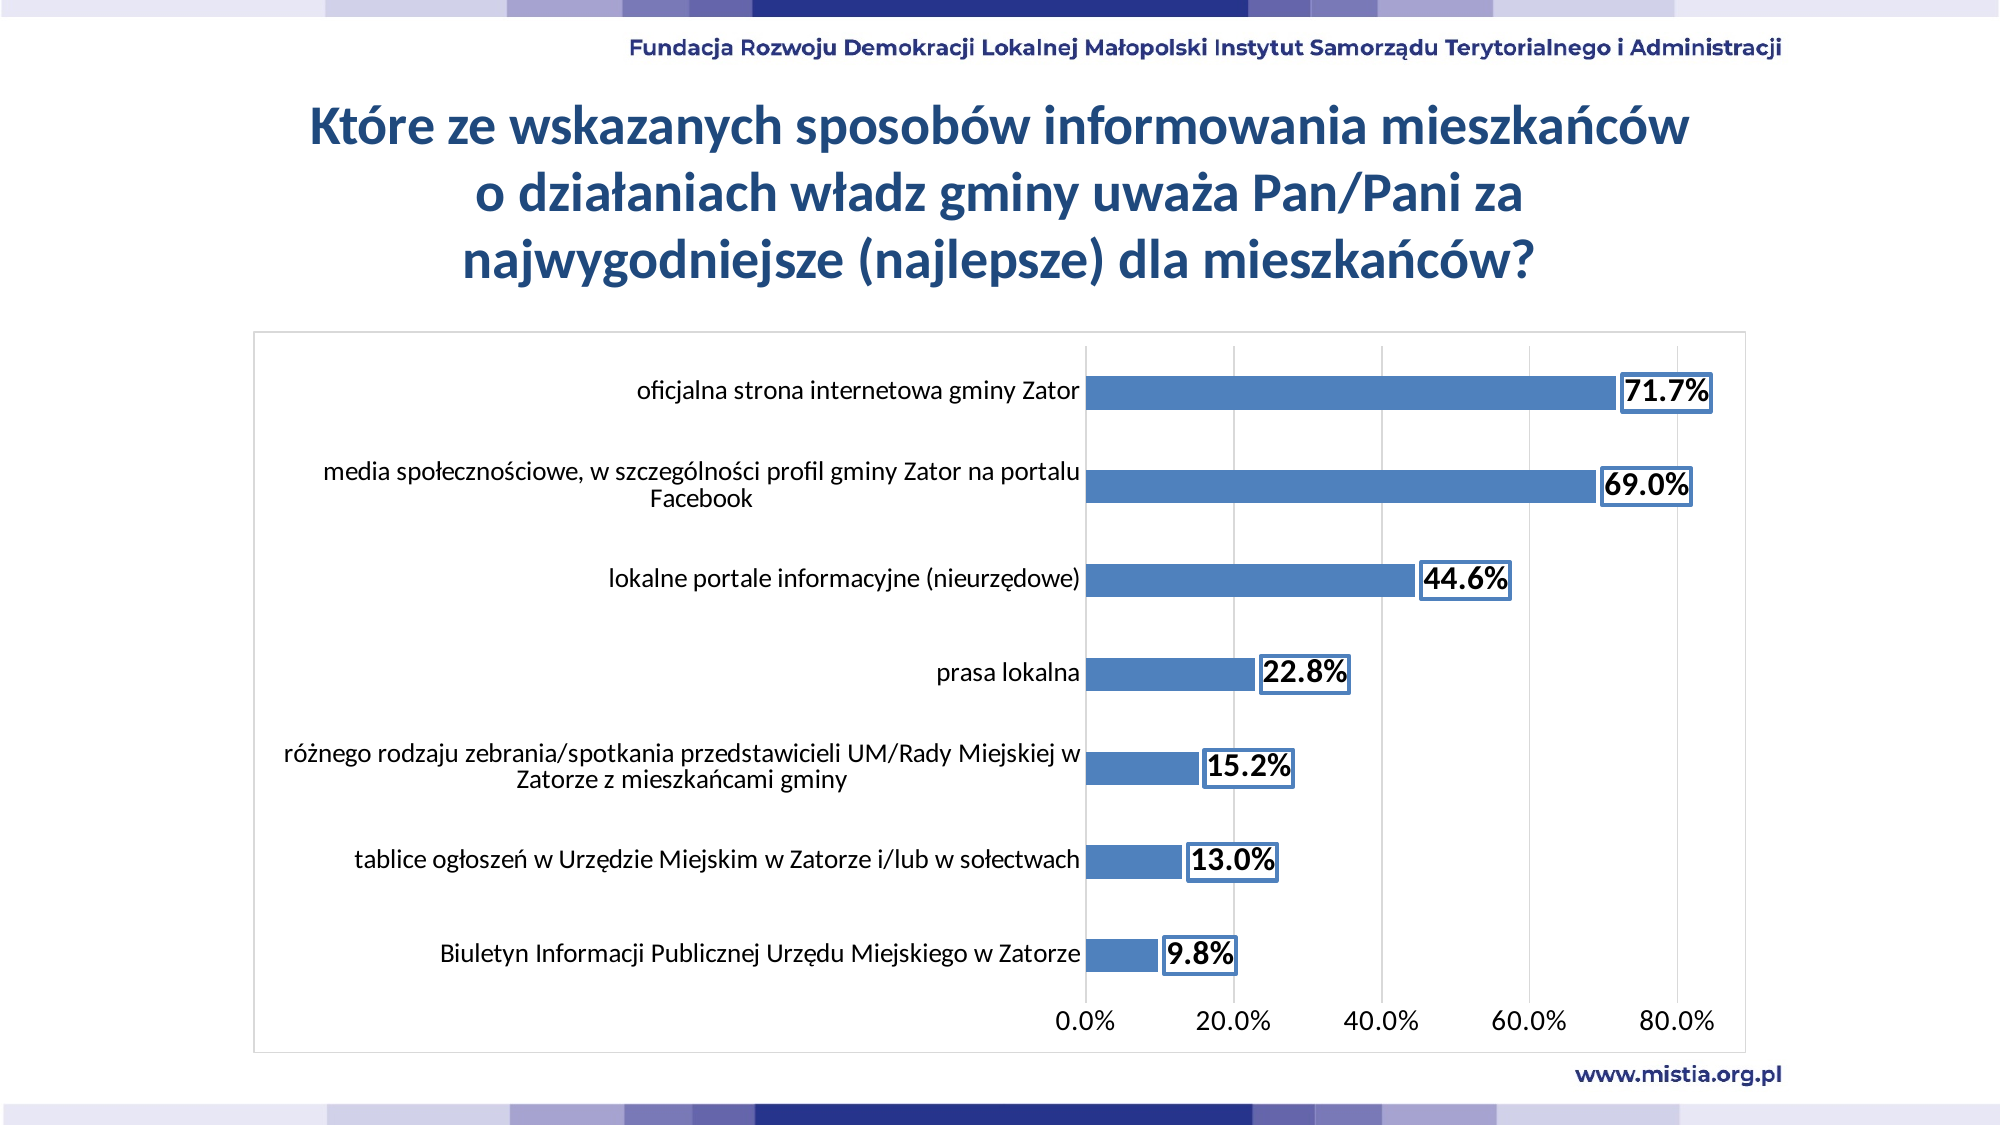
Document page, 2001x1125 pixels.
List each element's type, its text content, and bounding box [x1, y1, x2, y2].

title Które ze wskazanych sposobów informowania mieszkańców o działaniach władz gminy uważa Pan/Pani za najwygodniejsze (najlepsze) dla mieszkańców? [291, 71, 1709, 308]
picture [0, 0, 2000, 1125]
chart [253, 330, 1747, 1054]
